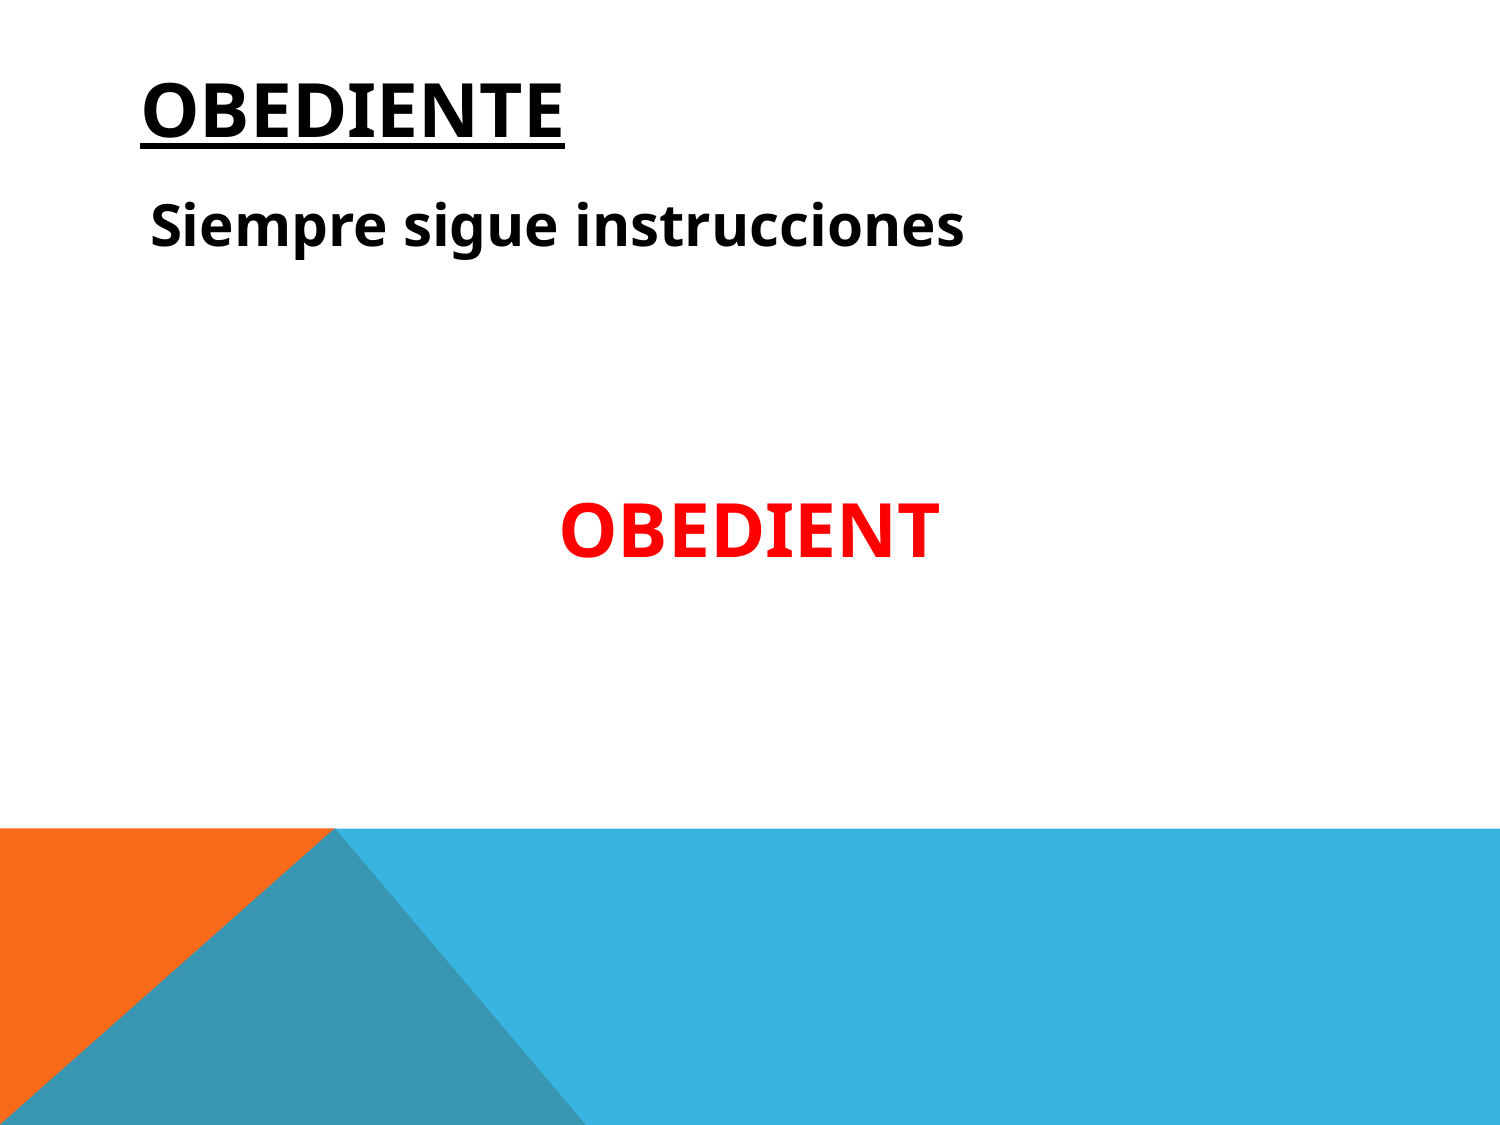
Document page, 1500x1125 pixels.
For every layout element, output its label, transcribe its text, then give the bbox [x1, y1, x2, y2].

list Siempre sigue instrucciones [135, 180, 1369, 400]
title OBEDIENTE [125, 62, 1359, 153]
text_box OBEDIENT [224, 474, 1275, 580]
